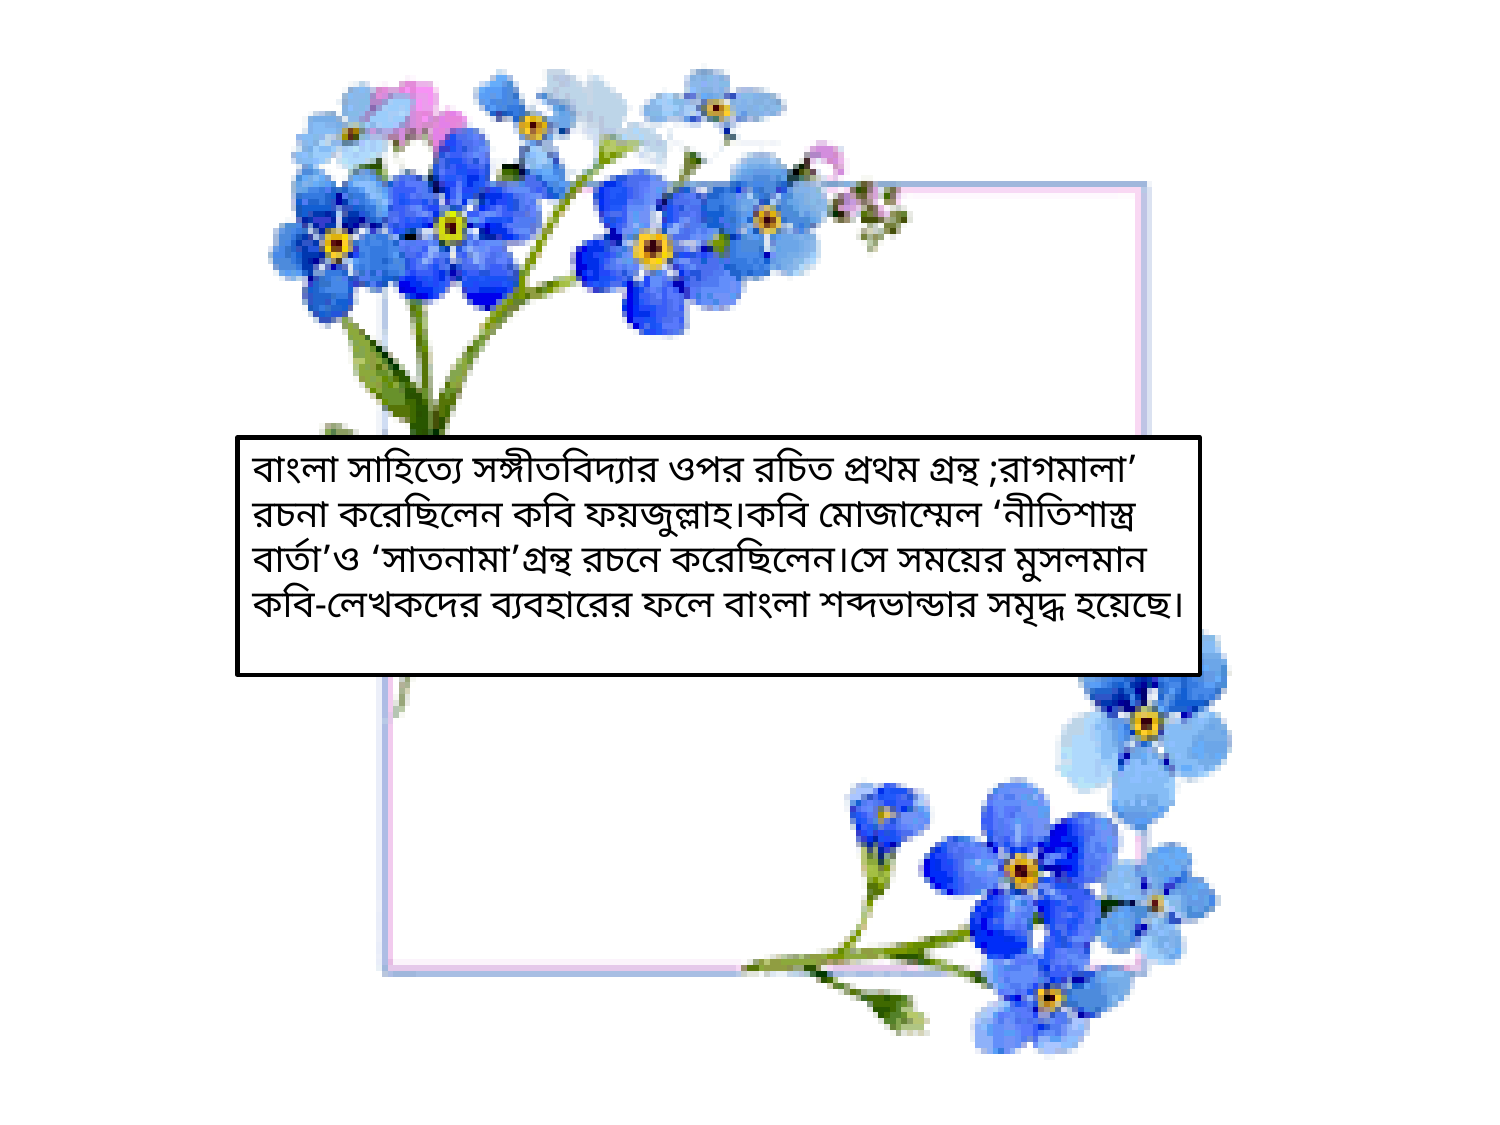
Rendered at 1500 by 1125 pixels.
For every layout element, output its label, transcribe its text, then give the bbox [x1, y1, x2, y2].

picture [0, 0, 1500, 1125]
text_box বাংলা সাহিত্যে সঙ্গীতবিদ্যার ওপর রচিত প্রথম গ্রন্থ ;রাগমালা’ রচনা করেছিলেন কবি ফয়জুল্লাহ।কবি মোজাম্মেল ‘নীতিশাস্ত্র বার্তা’ও ‘সাতনামা’গ্রন্থ রচনে করেছিলেন।সে সময়ের মুসলমান কবি-লেখকদের ব্যবহারের ফলে বাংলা শব্দভান্ডার সমৃদ্ধ হয়েছে। [235, 435, 1202, 677]
